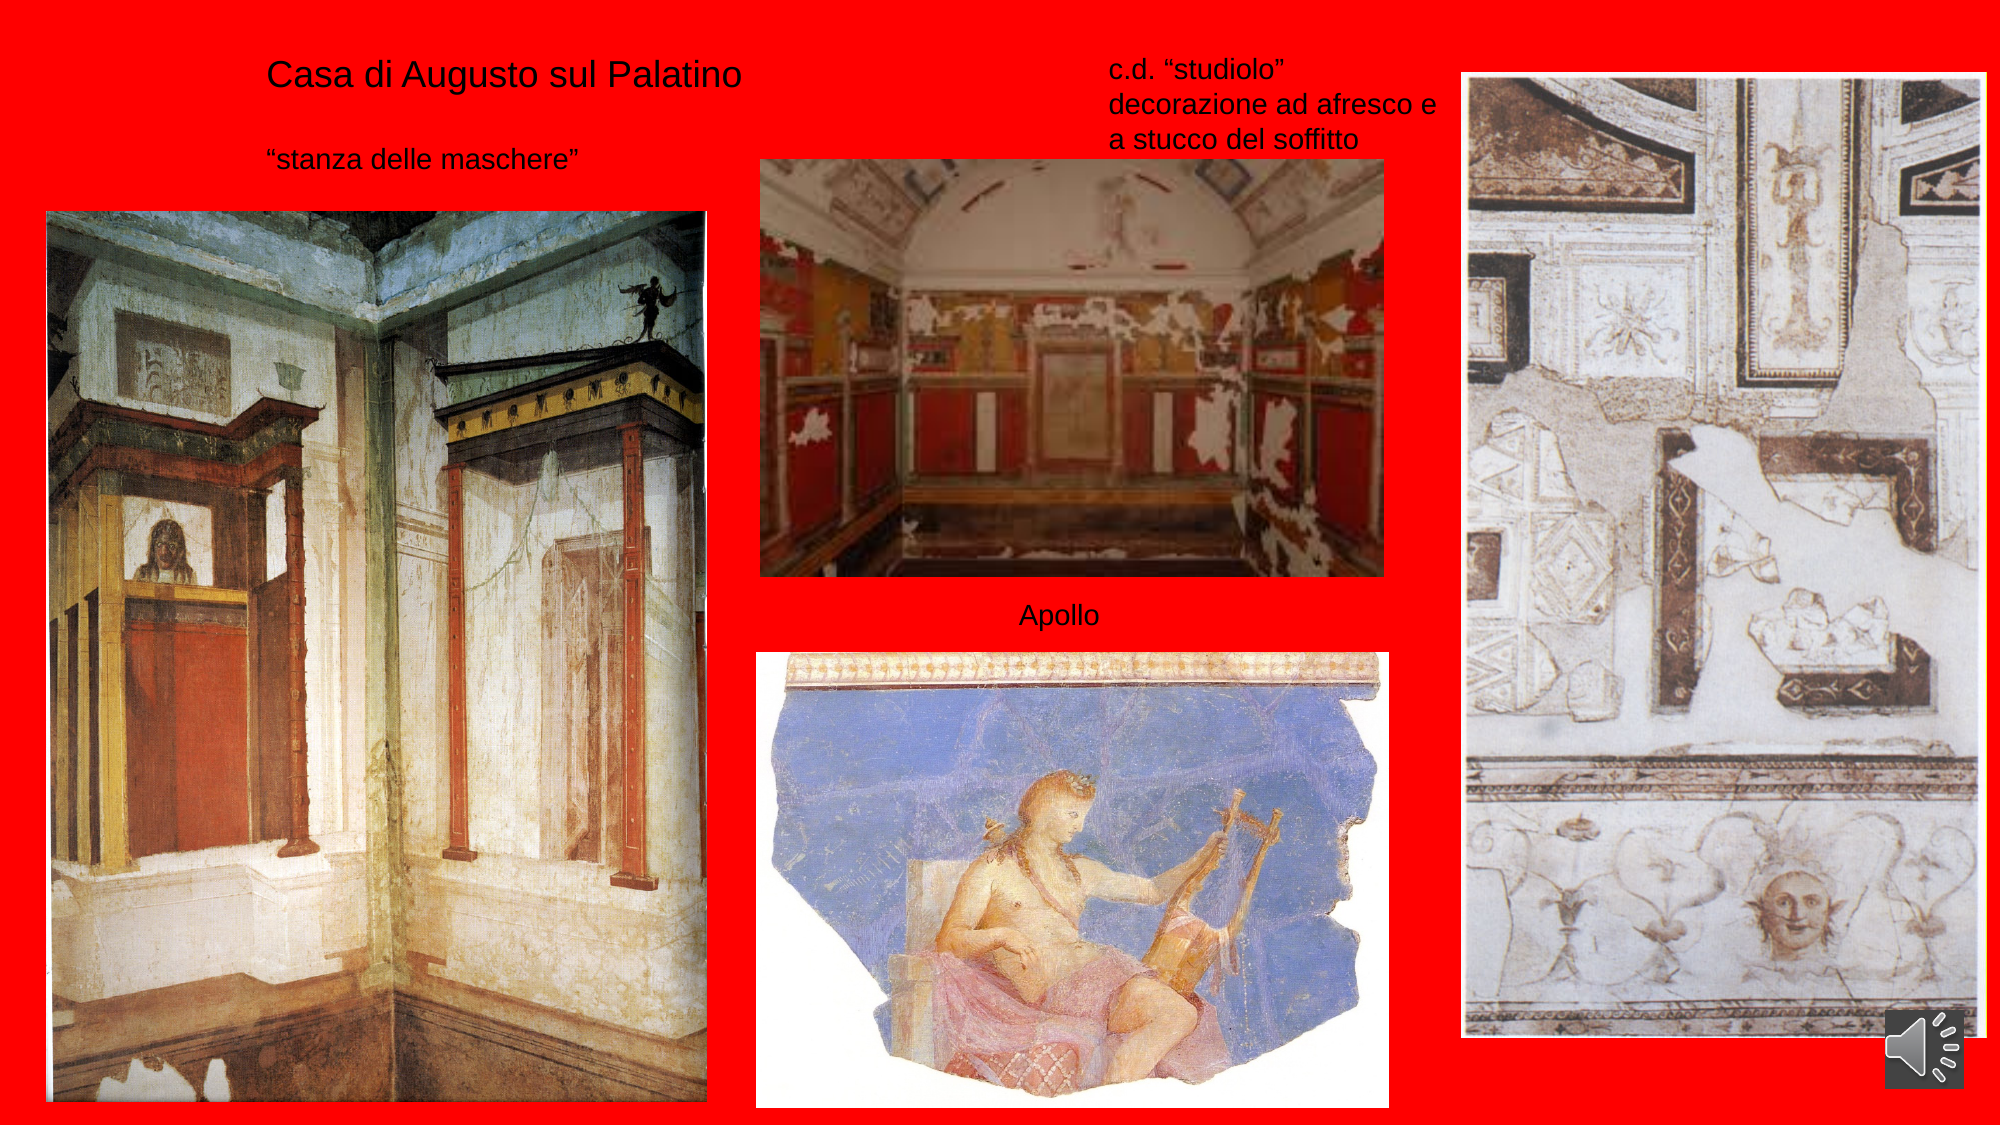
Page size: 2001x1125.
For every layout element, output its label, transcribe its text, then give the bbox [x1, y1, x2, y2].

picture [756, 652, 1389, 1108]
picture [1461, 72, 1987, 1090]
text_box c.d. “studiolo” decorazione ad afresco e a stucco del soffitto [1093, 42, 1461, 163]
text_box Casa di Augusto sul Palatino “stanza delle maschere” [251, 42, 768, 183]
text_box Apollo [1003, 589, 1115, 639]
picture [760, 159, 1384, 577]
picture [46, 211, 707, 1102]
